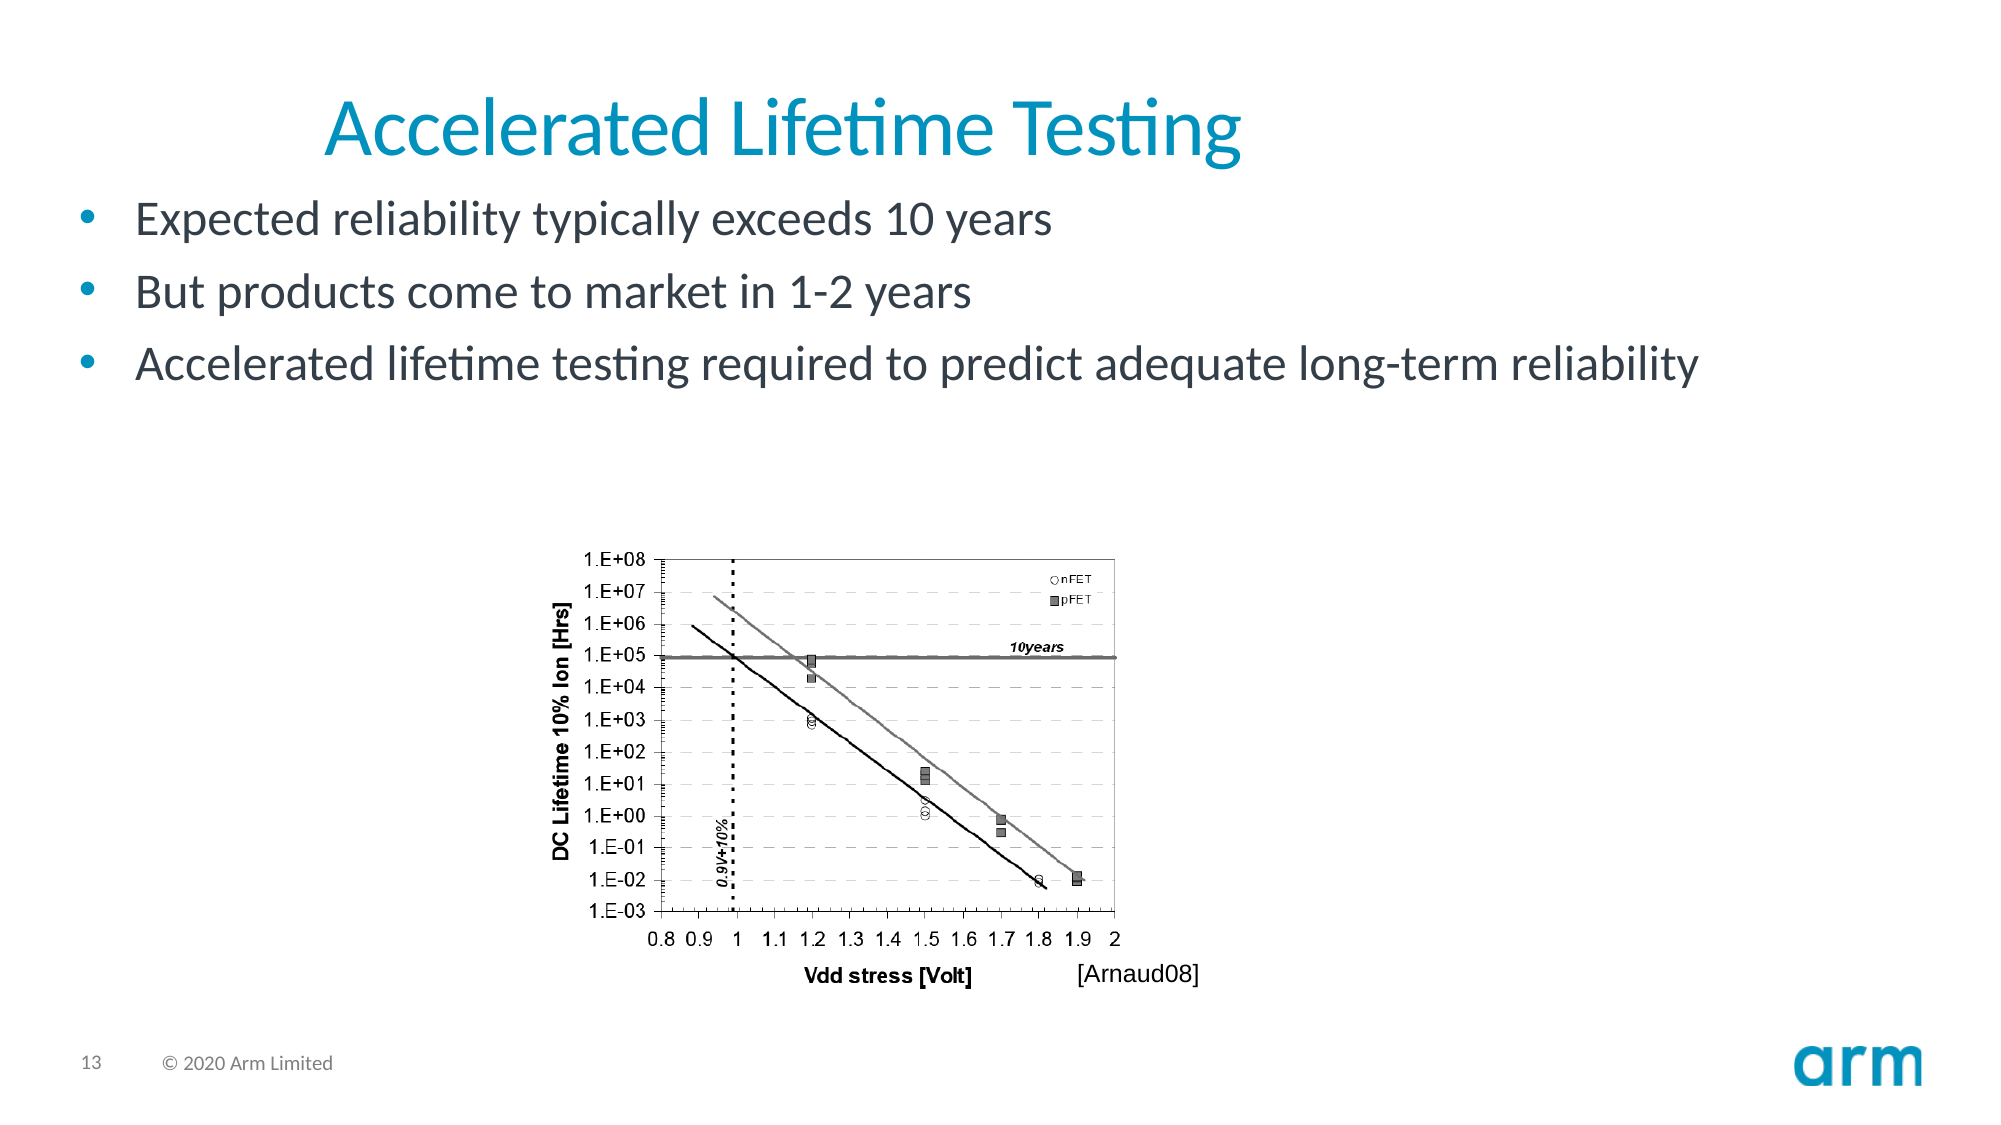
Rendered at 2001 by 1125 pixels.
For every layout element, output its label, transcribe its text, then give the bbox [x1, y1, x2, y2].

picture [537, 549, 1125, 990]
list Expected reliability typically exceeds 10 years But products come to market in 1-2 years Accelerated lifetime testing required to predict adequate long-term reliability [78, 185, 1923, 941]
text_box [Arnaud08] [1062, 950, 1215, 995]
title Accelerated Lifetime Testing [324, 87, 1688, 185]
